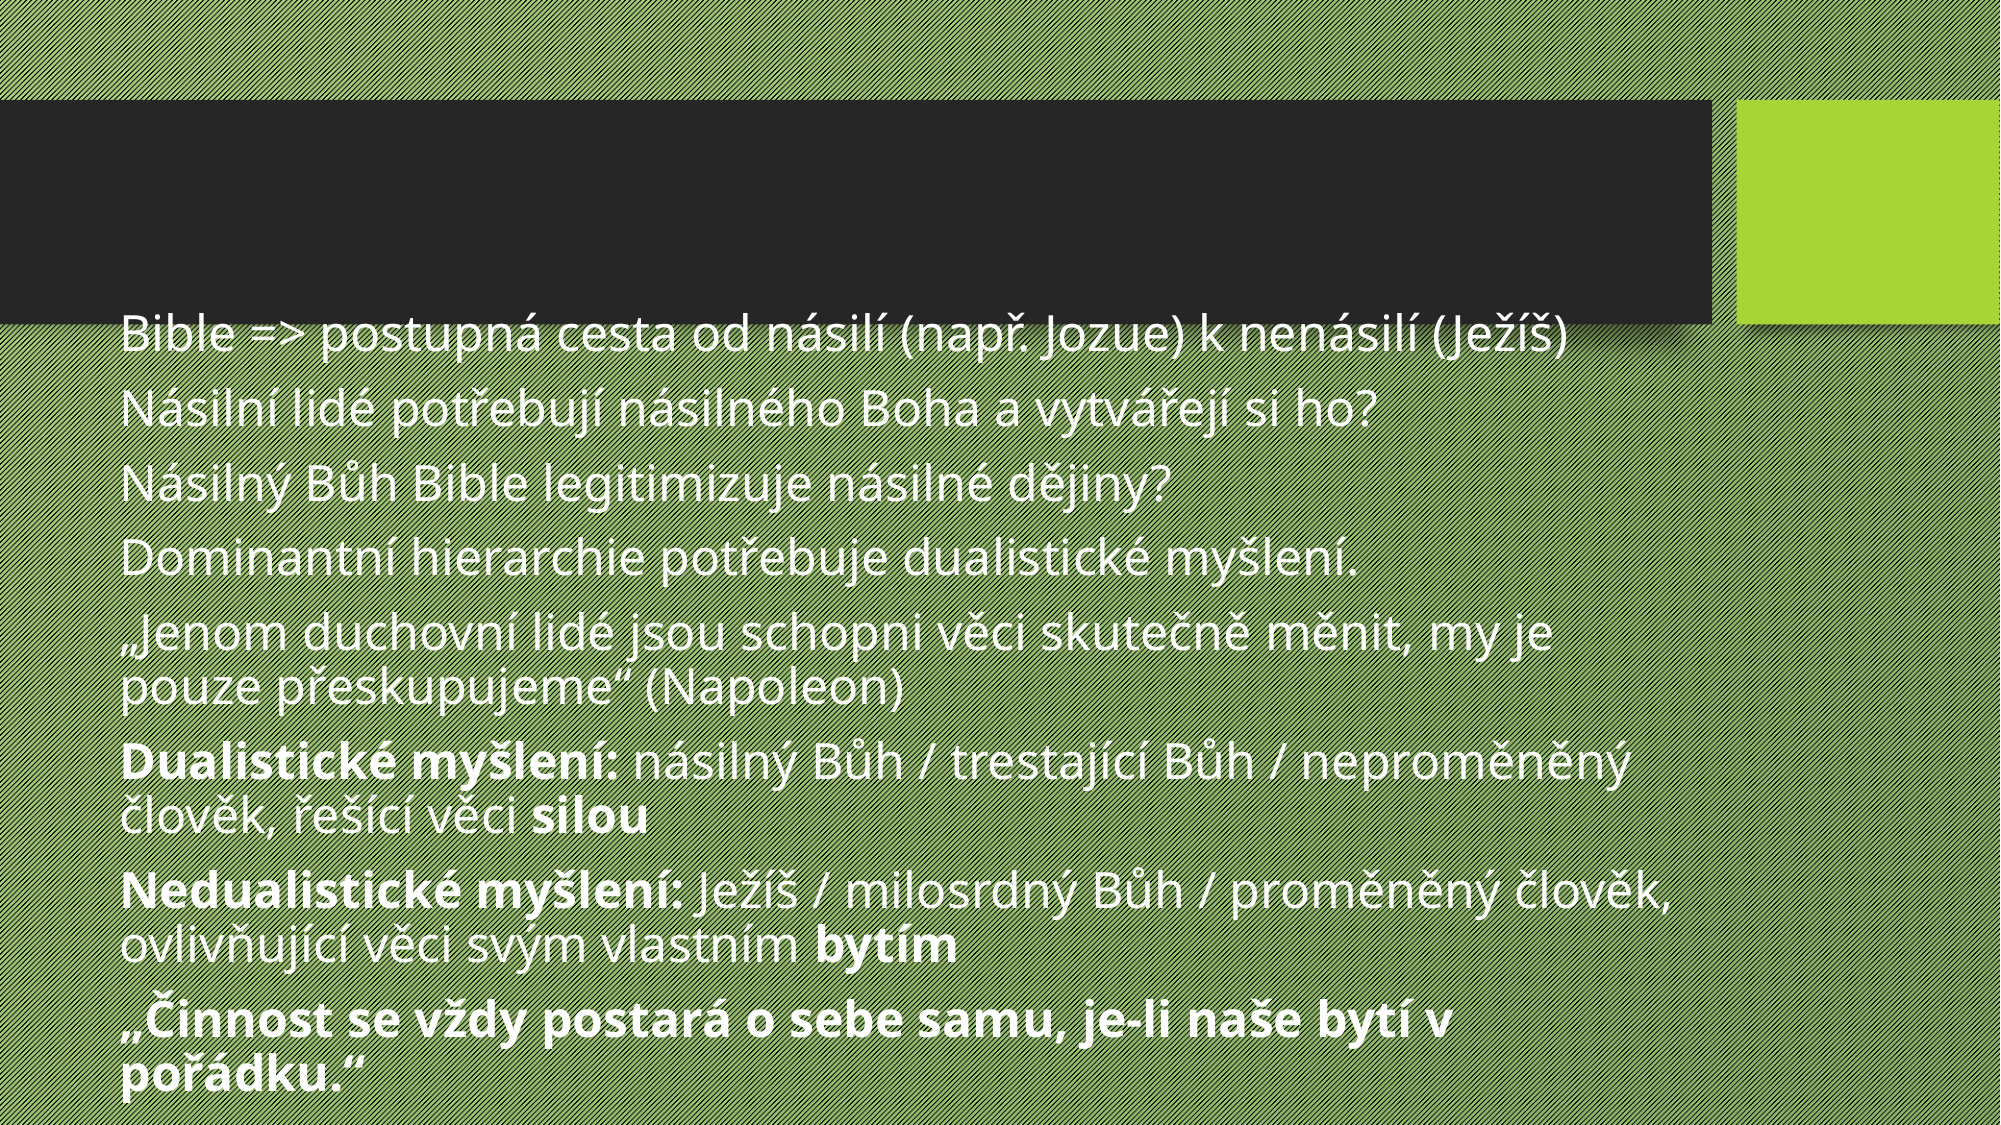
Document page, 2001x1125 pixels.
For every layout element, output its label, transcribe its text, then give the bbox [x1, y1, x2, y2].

list Bible => postupná cesta od násilí (např. Jozue) k nenásilí (Ježíš) Násilní lidé potřebují násilného Boha a vytvářejí si ho? Násilný Bůh Bible legitimizuje násilné dějiny? Dominantní hierarchie potřebuje dualistické myšlení. „Jenom duchovní lidé jsou schopni věci skutečně měnit, my je pouze přeskupujeme“ (Napoleon) Dualistické myšlení: násilný Bůh / trestající Bůh / neproměněný člověk, řešící věci silou Nedualistické myšlení: Ježíš / milosrdný Bůh / proměněný člověk, ovlivňující věci svým vlastním bytím „Činnost se vždy postará o sebe samu, je-li naše bytí v pořádku.“ [111, 300, 1706, 1110]
picture [0, 0, 2000, 1125]
